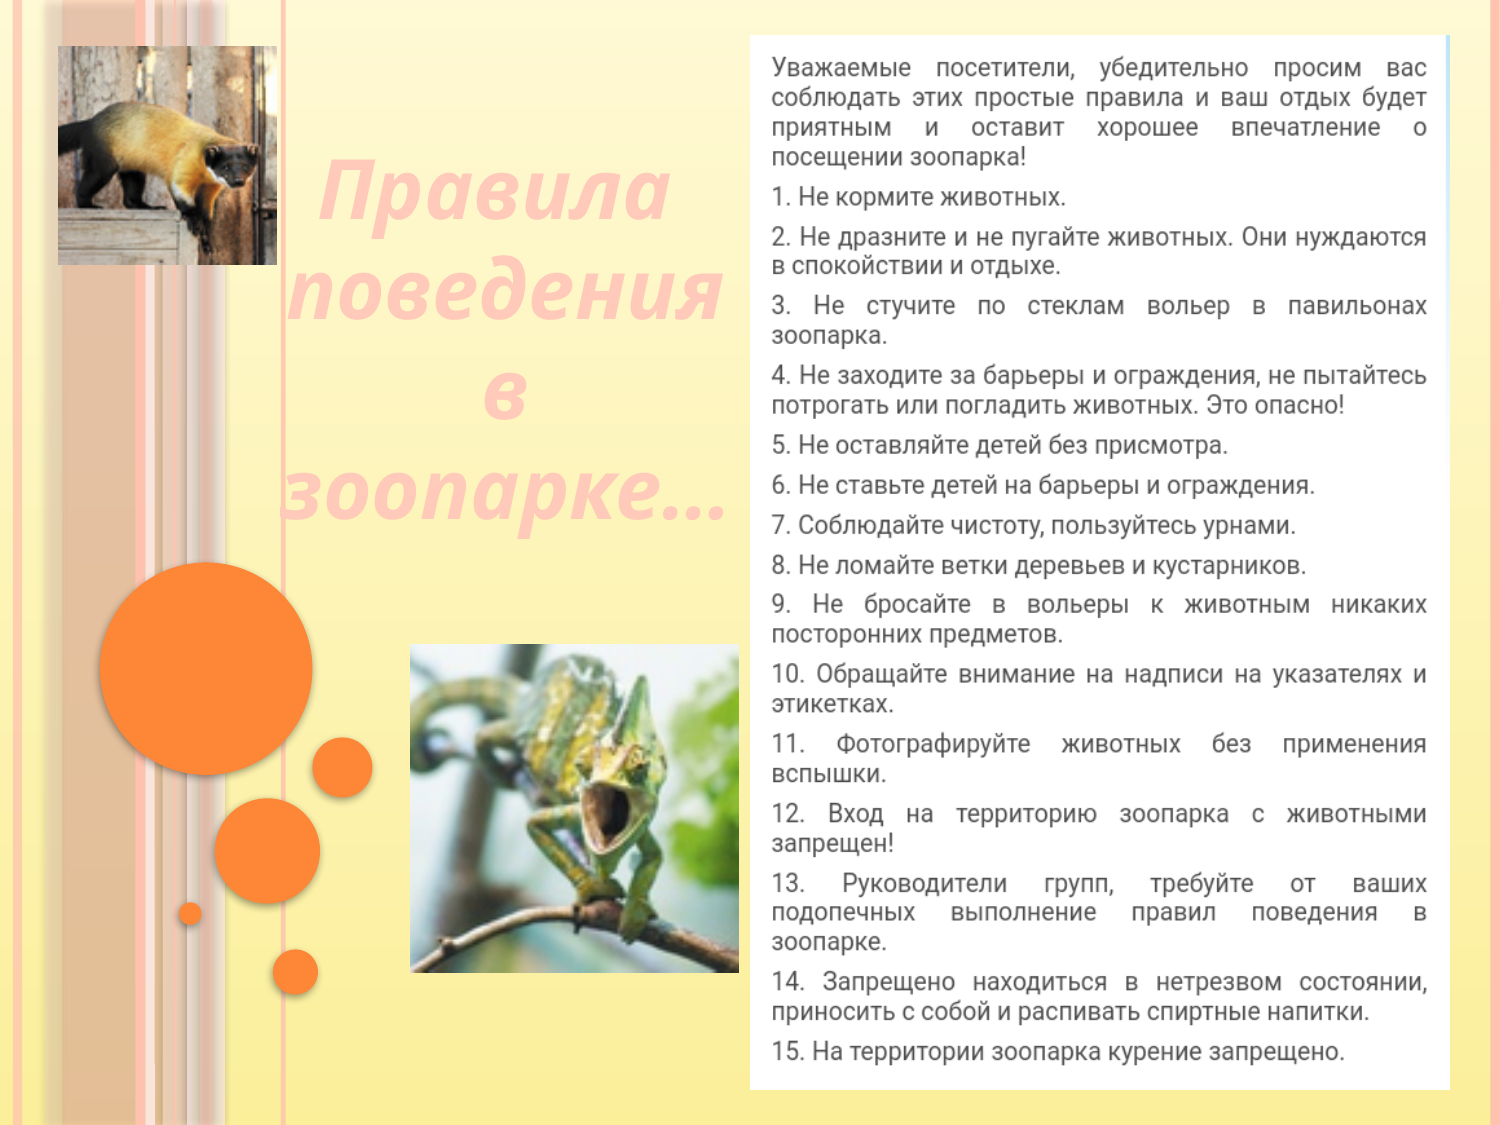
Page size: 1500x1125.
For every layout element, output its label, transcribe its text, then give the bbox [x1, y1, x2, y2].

picture [409, 643, 739, 974]
picture [749, 34, 1450, 1091]
text_box Правила поведения в зоопарке… [242, 128, 743, 544]
picture [58, 46, 277, 265]
